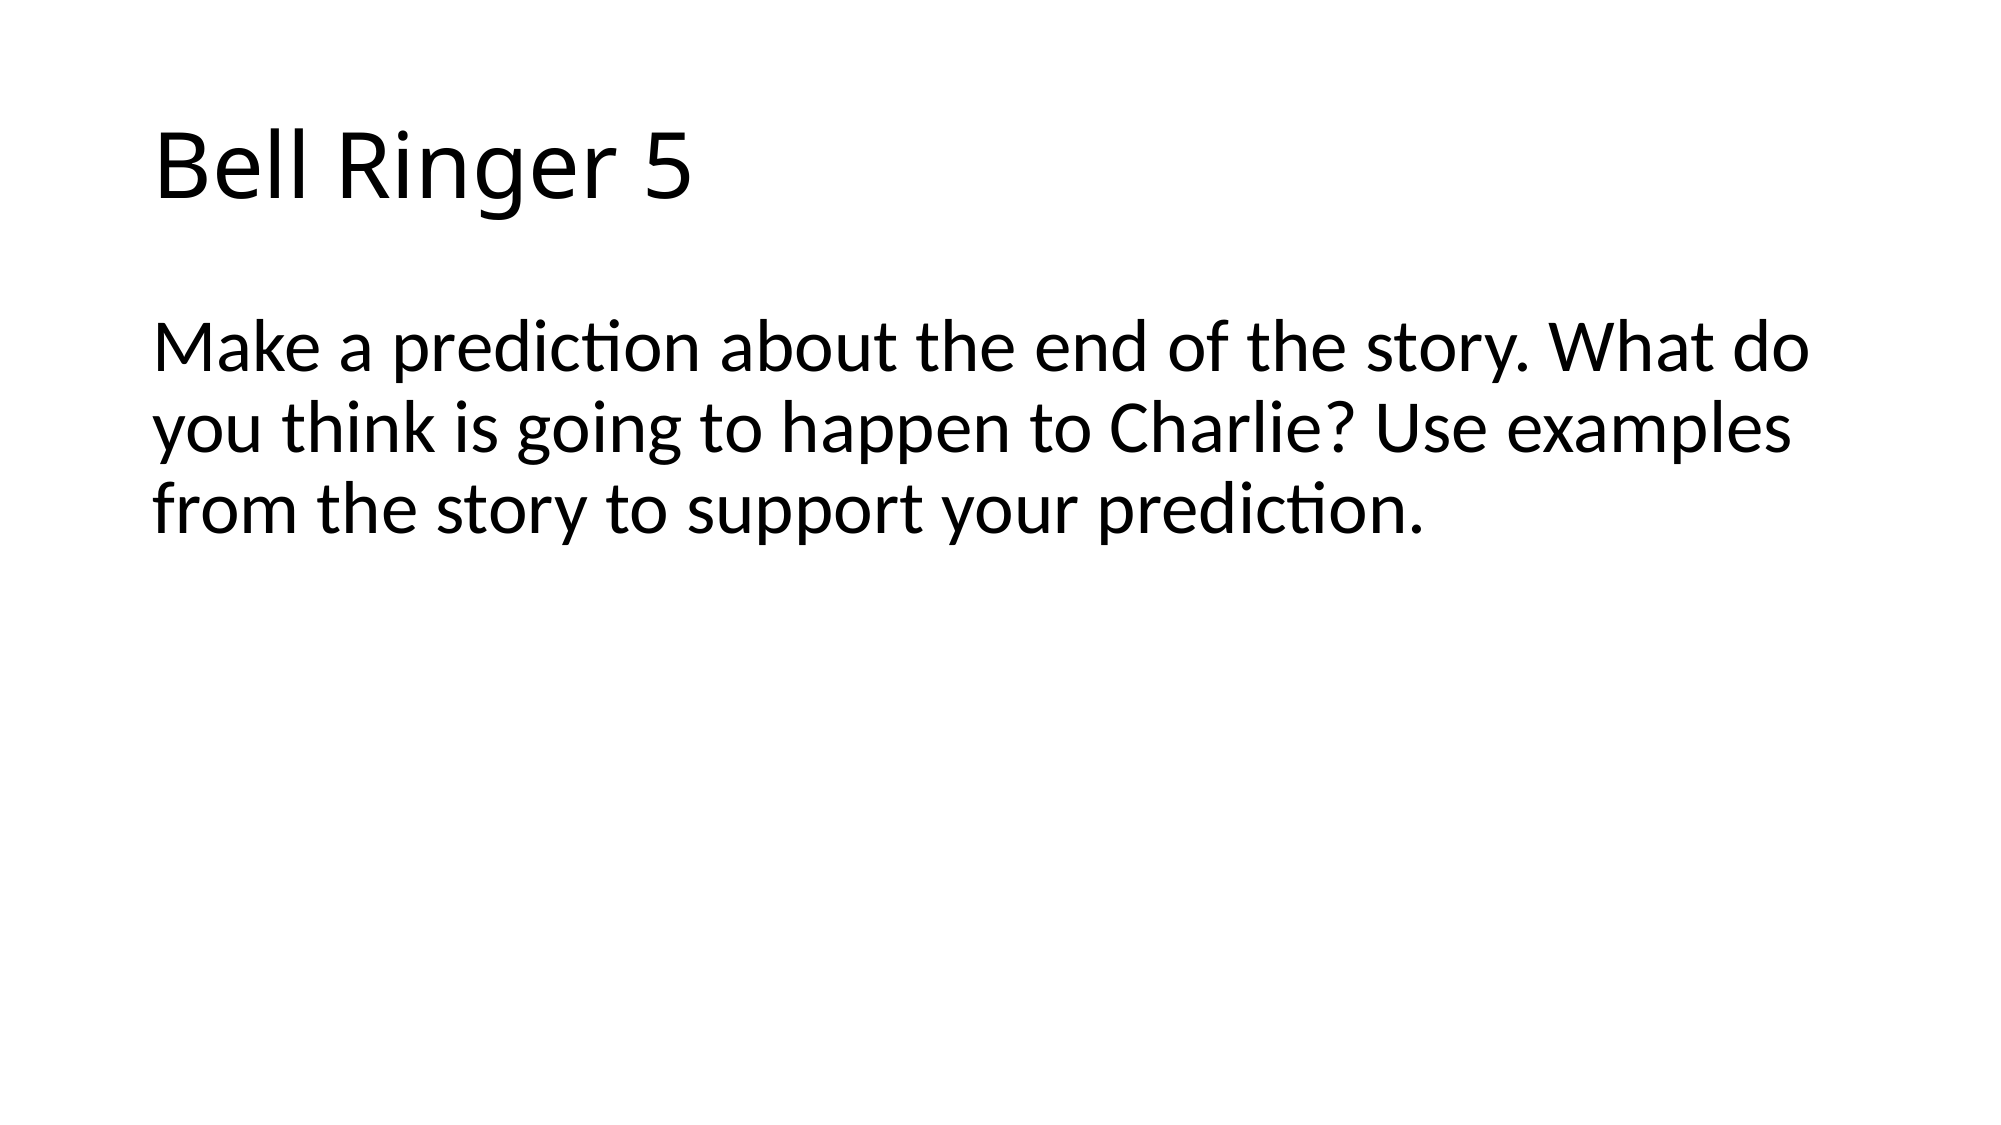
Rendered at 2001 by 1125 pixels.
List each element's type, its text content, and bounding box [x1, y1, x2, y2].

list Make a prediction about the end of the story. What do you think is going to happen to Charlie? Use examples from the story to support your prediction. [137, 299, 1863, 1014]
title Bell Ringer 5 [137, 59, 1863, 278]
